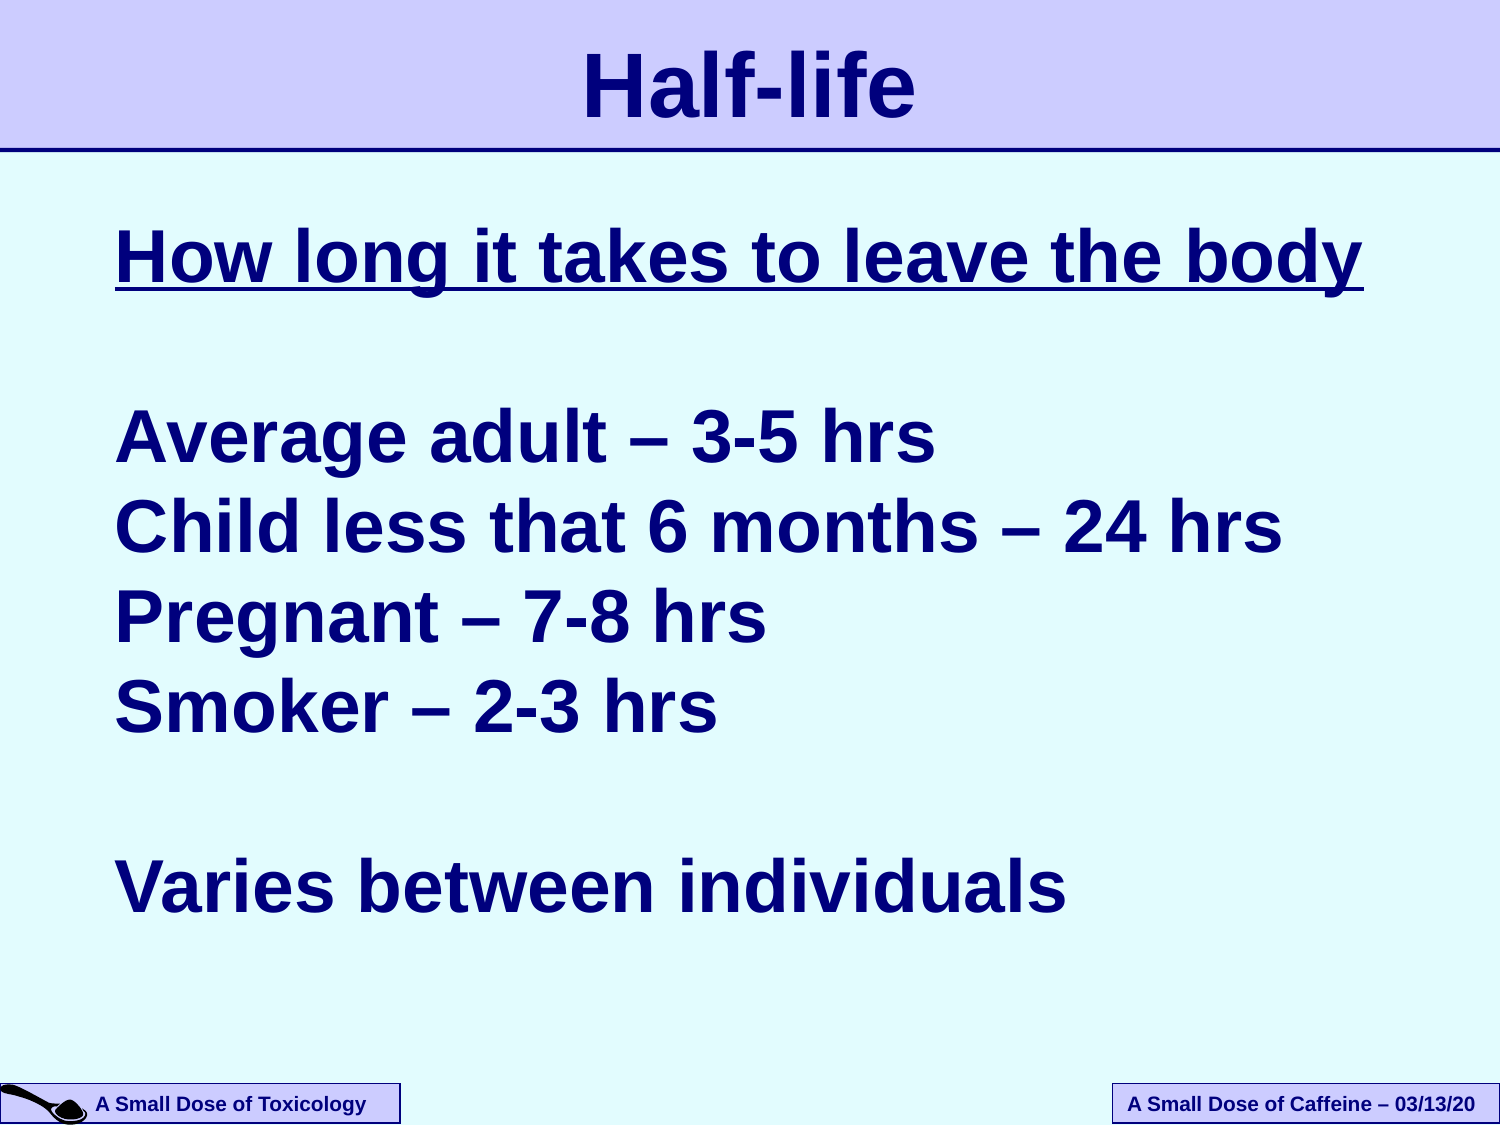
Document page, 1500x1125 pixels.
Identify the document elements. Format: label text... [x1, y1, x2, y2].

title Half-life [112, 18, 1388, 144]
text_box How long it takes to leave the body Average adult – 3-5 hrs Child less that 6 months – 24 hrs Pregnant – 7-8 hrs Smoker – 2-3 hrs Varies between individuals [100, 199, 1380, 1025]
